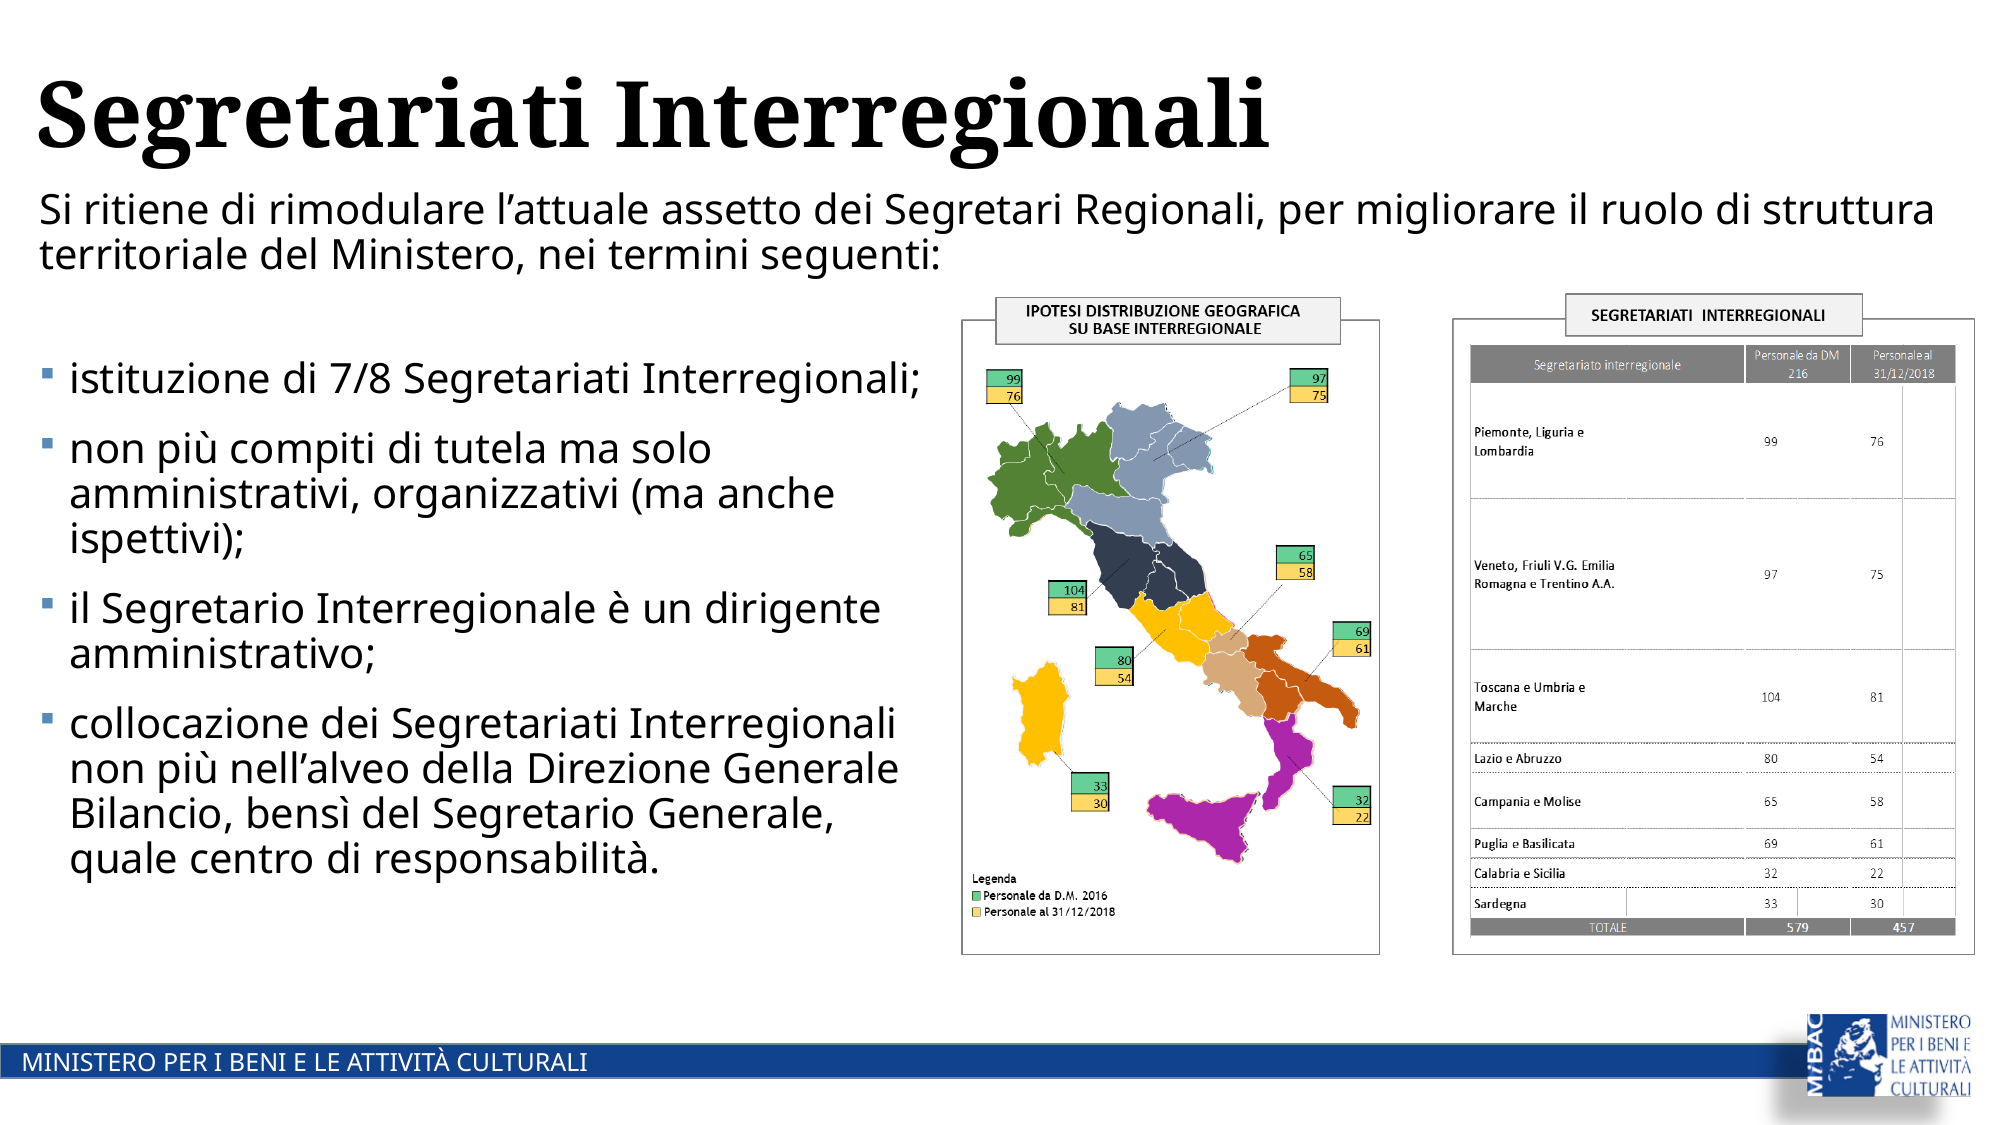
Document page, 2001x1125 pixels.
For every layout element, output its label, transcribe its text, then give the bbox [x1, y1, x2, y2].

list Si ritiene di rimodulare l’attuale assetto dei Segretari Regionali, per migliorare il ruolo di struttura territoriale del Ministero, nei termini seguenti: [24, 180, 1961, 350]
picture [961, 293, 1975, 955]
title Segretariati Interregionali [21, 29, 2000, 206]
text_box MINISTERO PER I BENI E LE ATTIVITÀ CULTURALI [0, 1043, 1748, 1079]
list istituzione di 7/8 Segretariati Interregionali; non più compiti di tutela ma solo amministrativi, organizzativi (ma anche ispettivi); il Segretario Interregionale è un dirigente amministrativo; collocazione dei Segretariati Interregionali non più nell’alveo della Direzione Generale Bilancio, bensì del Segretario Generale, quale centro di responsabilità. [24, 350, 961, 955]
picture [1748, 1012, 1973, 1125]
